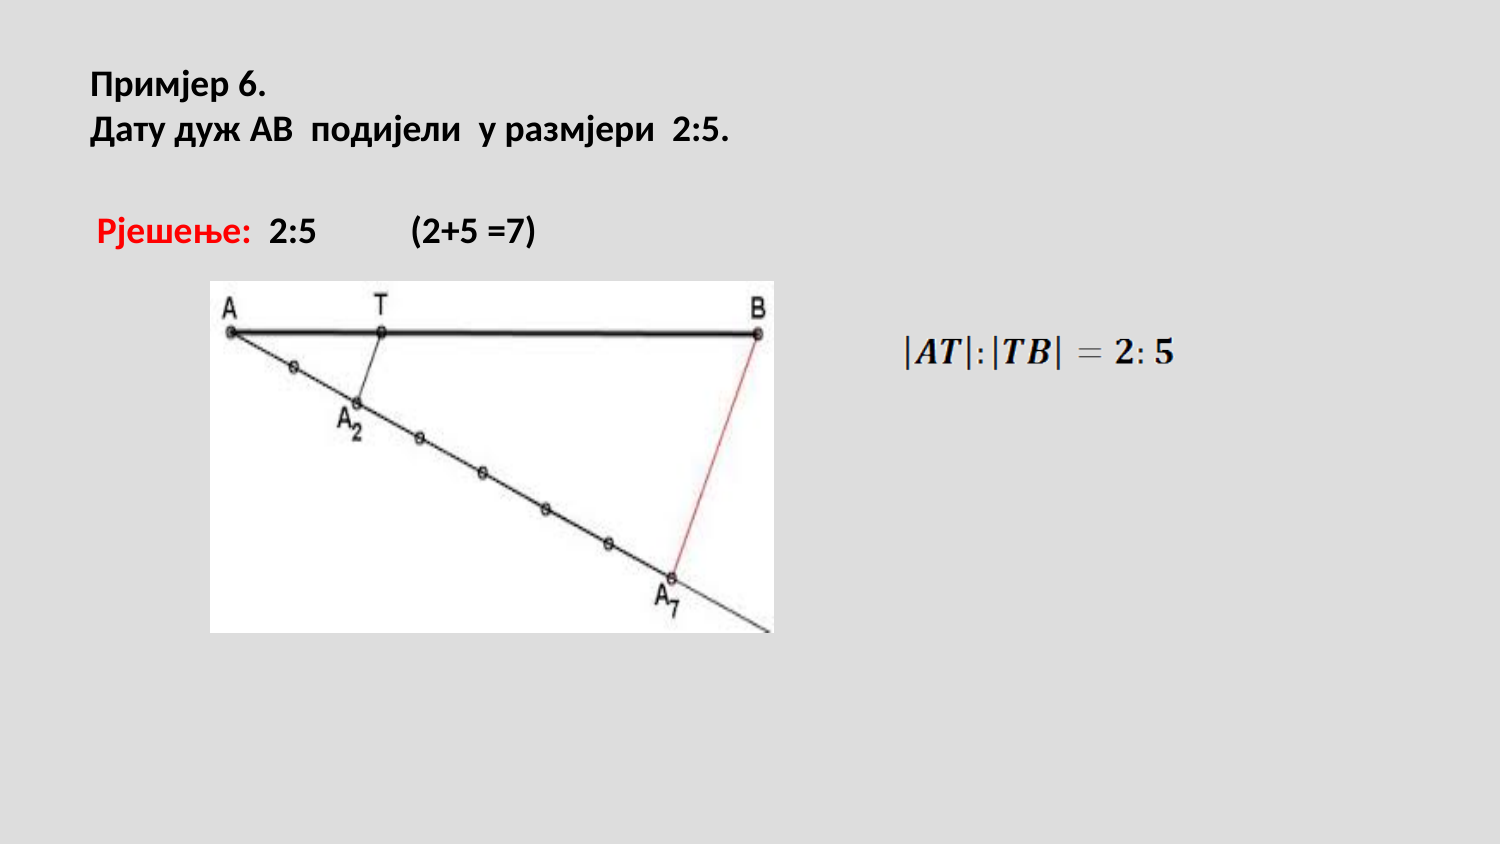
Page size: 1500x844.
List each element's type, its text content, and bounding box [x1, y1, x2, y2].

title Примјер 6. Дату дуж AB подијели у размјери 2:5. [75, 33, 1425, 175]
text_box Рјешење: 2:5 (2+5 =7) [82, 199, 595, 259]
picture [902, 327, 1175, 373]
picture [210, 280, 774, 633]
